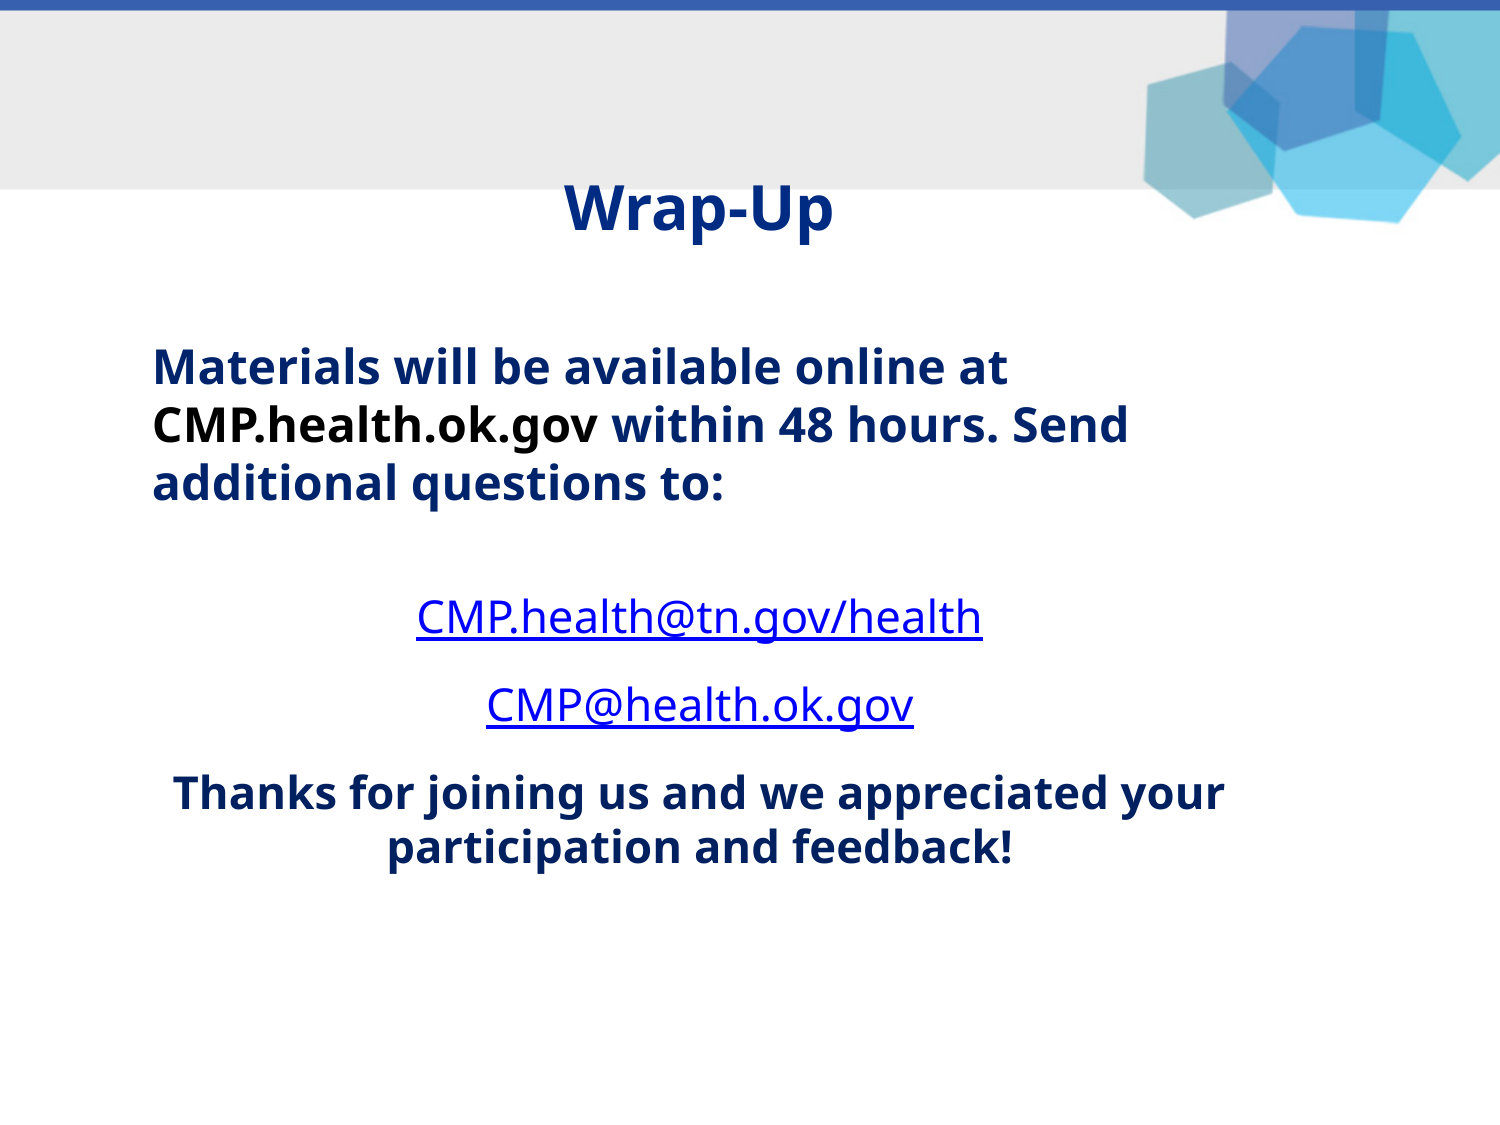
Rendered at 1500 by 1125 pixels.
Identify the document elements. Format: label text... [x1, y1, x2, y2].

text_box Materials will be available online at CMP.health.ok.gov within 48 hours. Send additional questions to: CMP.health@tn.gov/health CMP@health.ok.gov Thanks for joining us and we appreciated your participation and feedback! [137, 281, 1263, 883]
picture [0, 0, 1500, 1125]
title Wrap-Up [74, 140, 1326, 283]
